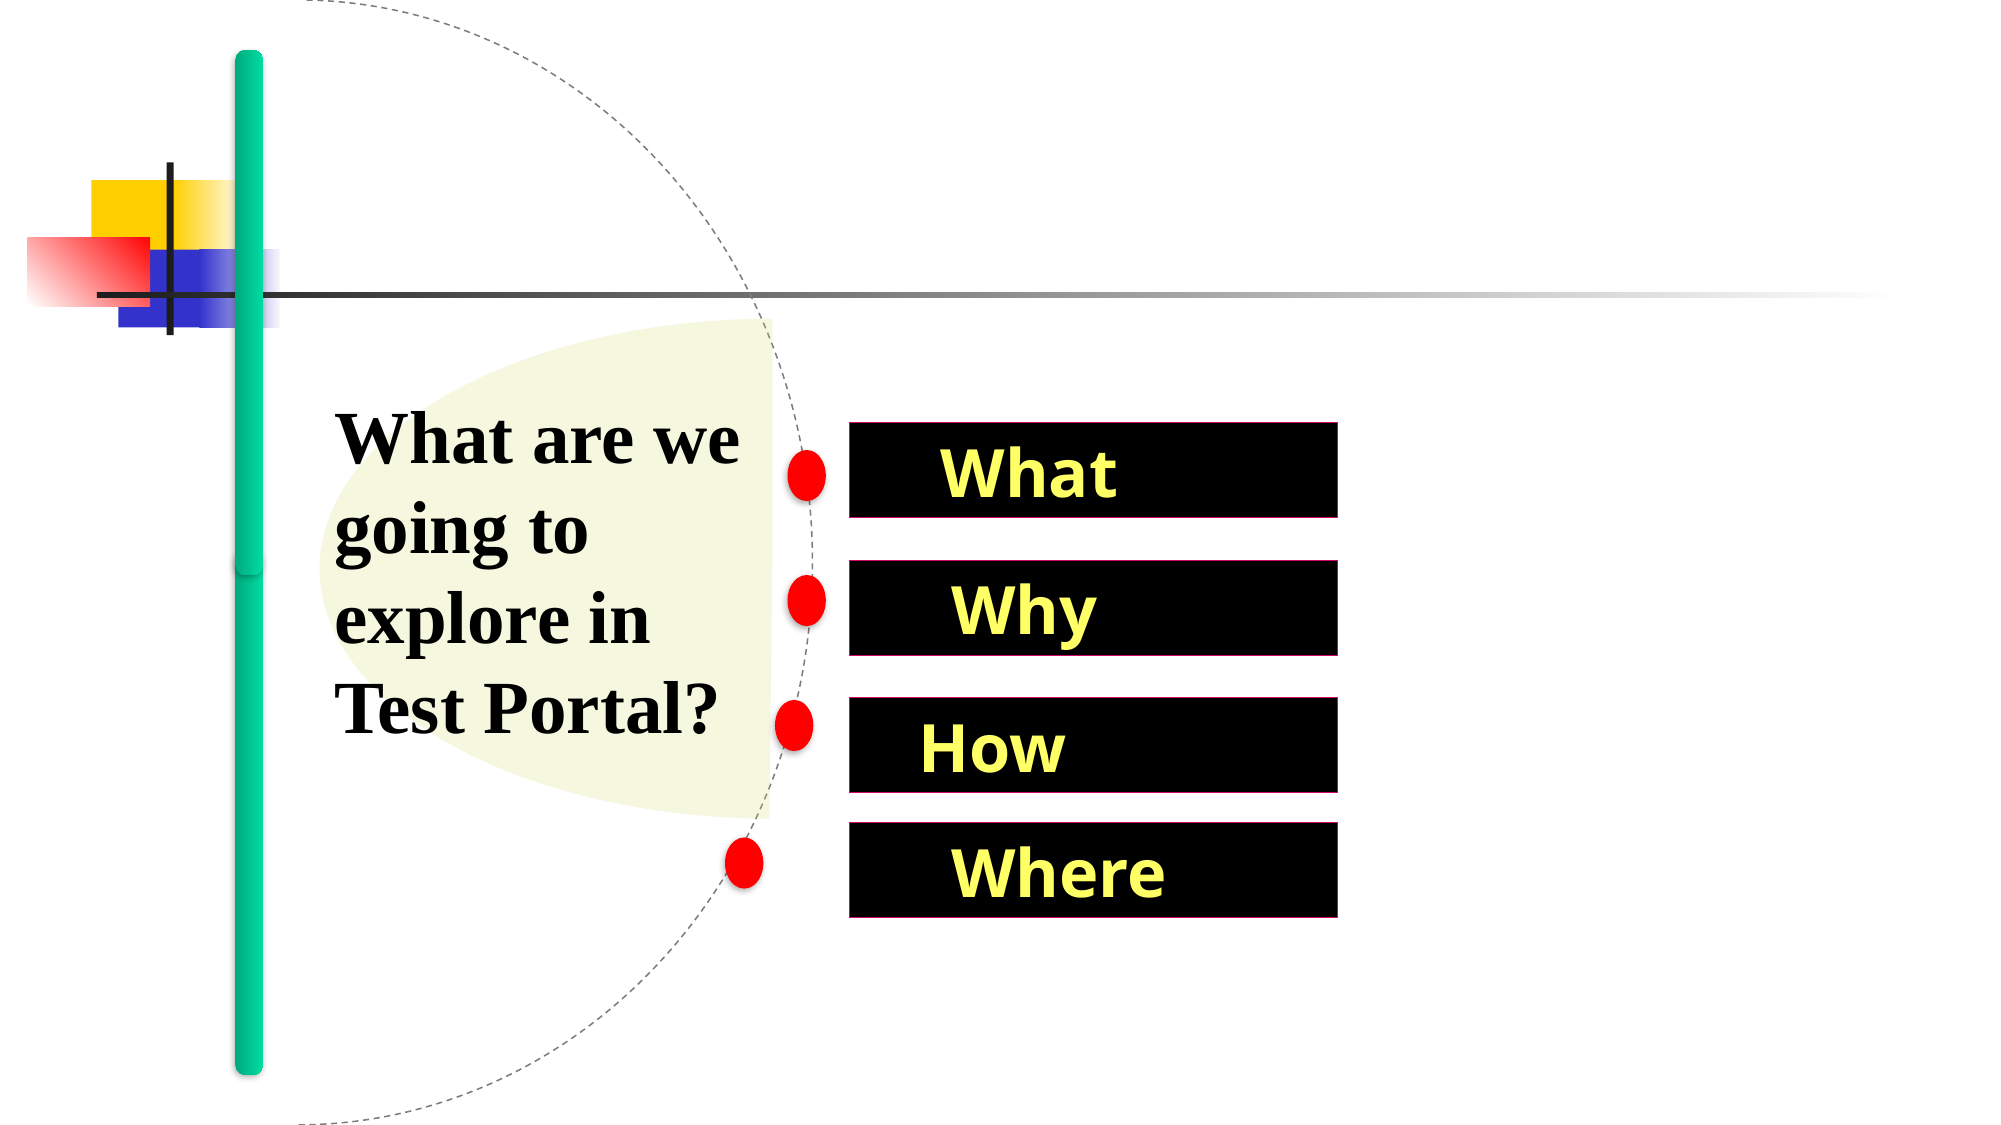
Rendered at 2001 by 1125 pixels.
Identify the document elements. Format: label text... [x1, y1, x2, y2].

text_box [725, 837, 764, 889]
text_box What [849, 422, 1338, 518]
text_box [295, 585, 755, 1125]
text_box How [849, 697, 1338, 793]
text_box [770, 741, 782, 788]
text_box Where [849, 822, 1338, 918]
text_box [787, 574, 826, 627]
text_box Why [849, 560, 1338, 656]
text_box [771, 344, 814, 716]
text_box What are we going to explore in Test Portal? [318, 316, 773, 821]
text_box [774, 699, 814, 752]
text_box [787, 449, 826, 502]
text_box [0, 548, 762, 577]
text_box [297, 0, 762, 546]
